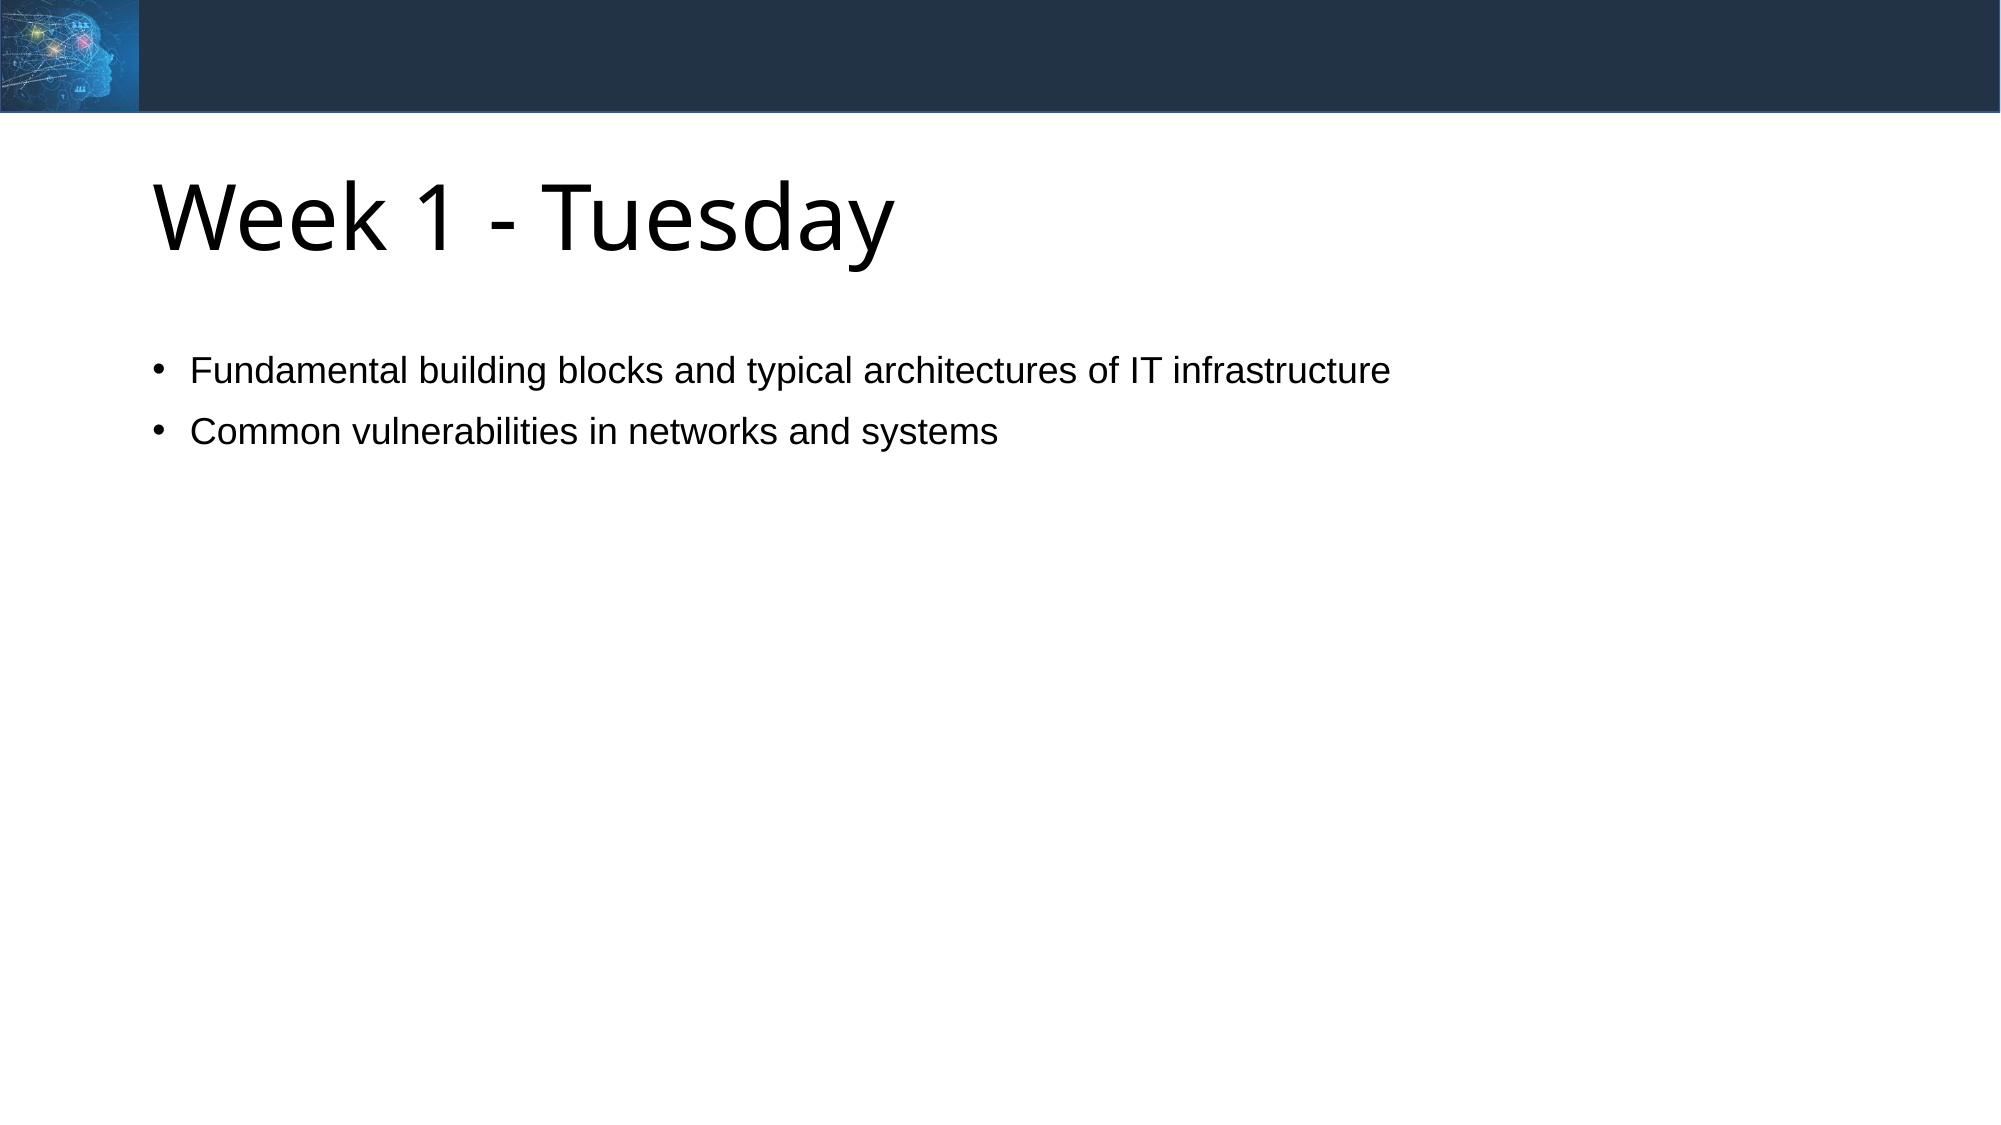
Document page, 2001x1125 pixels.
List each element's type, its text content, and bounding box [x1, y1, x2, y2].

list Fundamental building blocks and typical architectures of IT infrastructure Common vulnerabilities in networks and systems [137, 343, 1863, 1057]
title Week 1 - Tuesday [137, 111, 1863, 330]
picture [2, 0, 139, 111]
